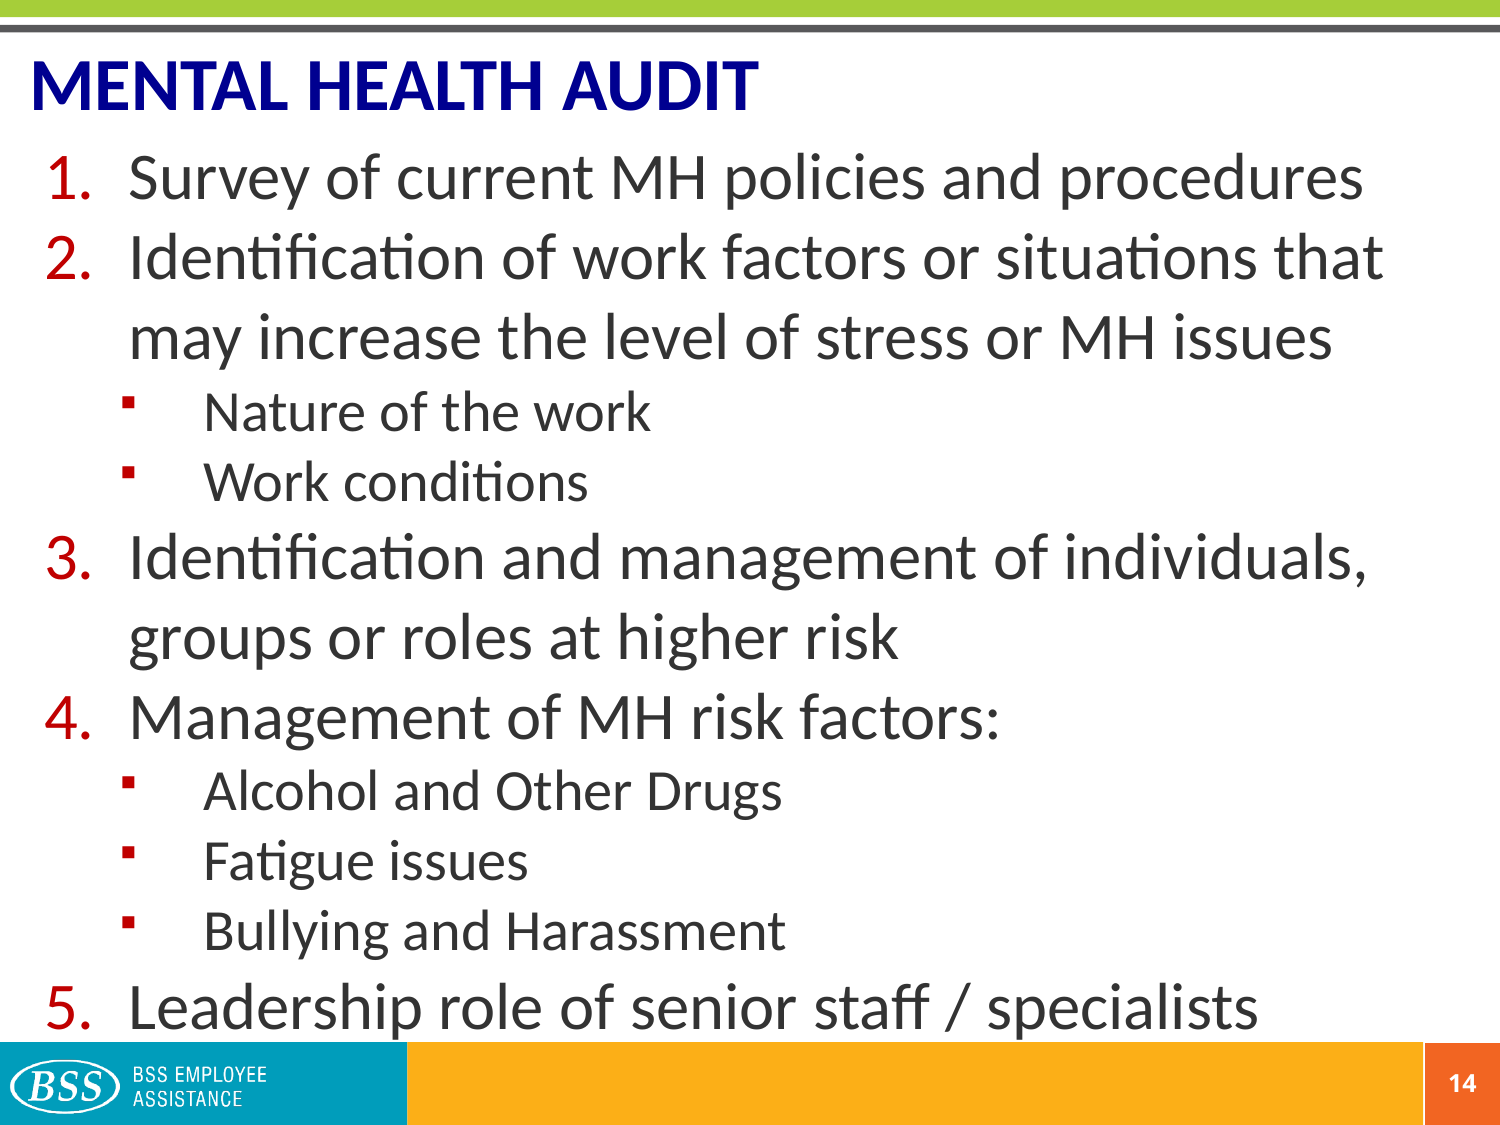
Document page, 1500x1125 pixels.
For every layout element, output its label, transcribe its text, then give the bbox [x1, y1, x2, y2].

title MENTAL HEALTH AUDIT [29, 30, 1427, 126]
picture [2, 1046, 274, 1122]
text_box Survey of current MH policies and procedures Identification of work factors or situations that may increase the level of stress or MH issues Nature of the work Work conditions Identification and management of individuals, groups or roles at higher risk Management of MH risk factors: Alcohol and Other Drugs Fatigue issues Bullying and Harassment Leadership role of senior staff / specialists [29, 125, 1500, 1120]
slide_number 14 [1425, 1120, 1500, 1125]
